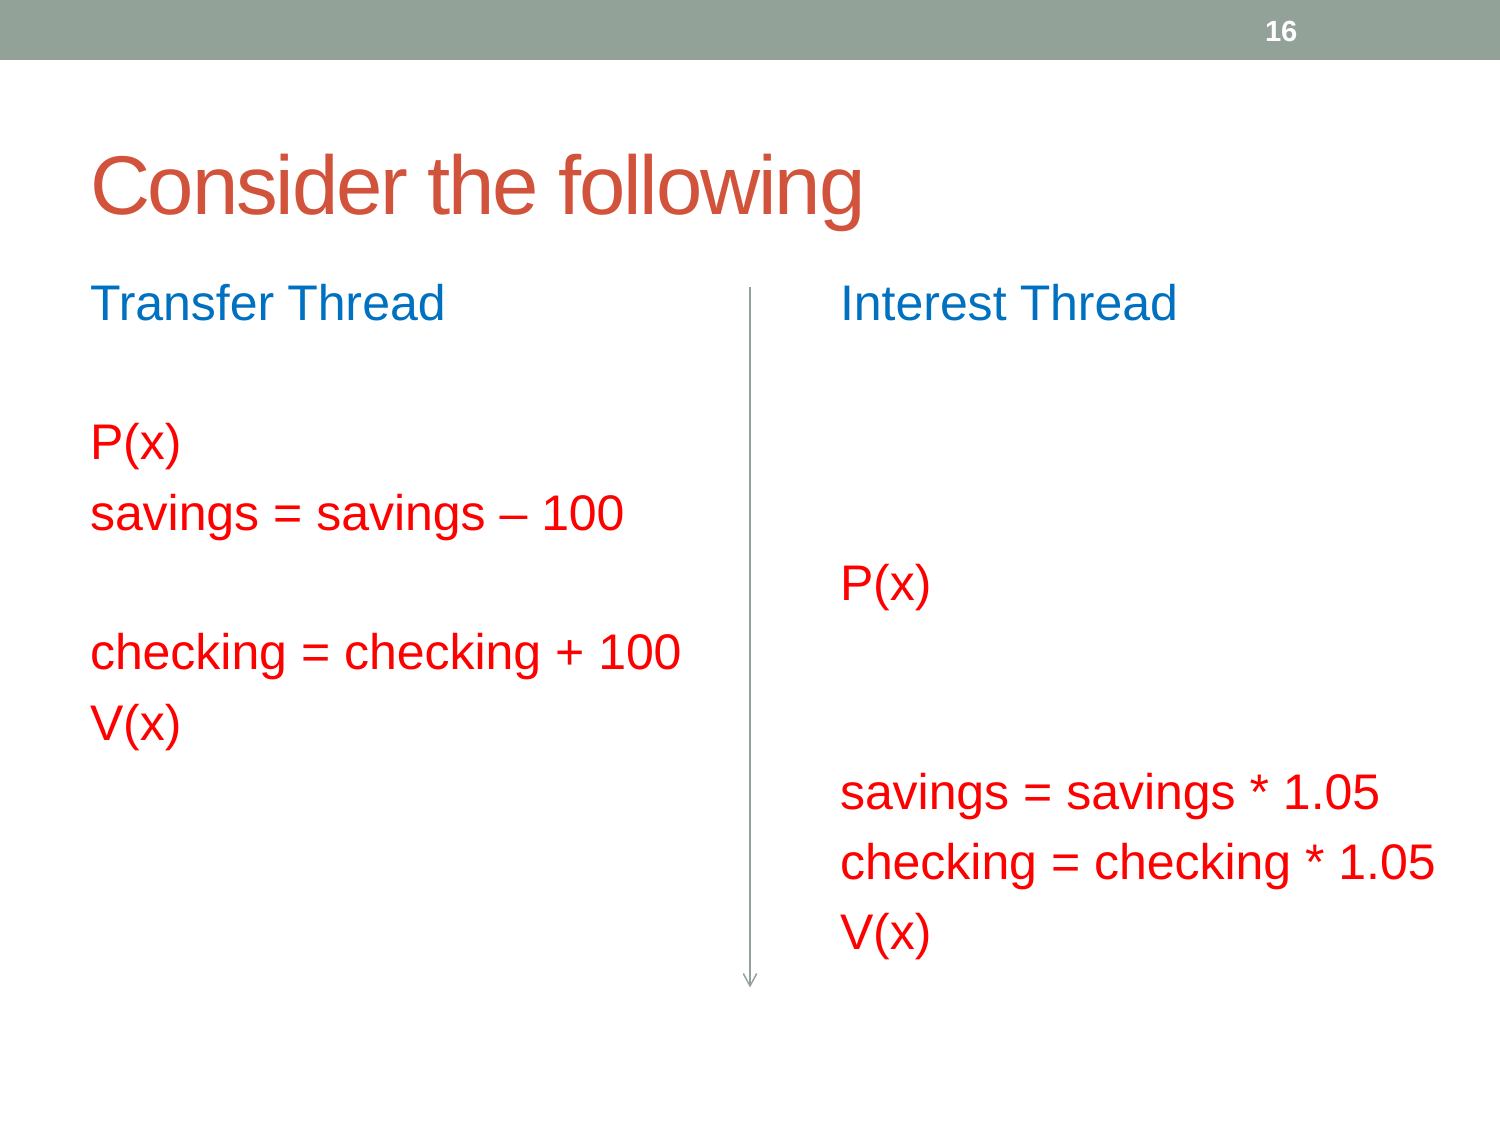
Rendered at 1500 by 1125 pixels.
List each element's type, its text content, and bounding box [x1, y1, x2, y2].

list Transfer Thread Interest Thread P(x) savings = savings – 100 P(x) checking = checking + 100 V(x) savings = savings * 1.05 checking = checking * 1.05 V(x) [75, 262, 1463, 1063]
slide_number 16 [1250, 3, 1425, 57]
title Consider the following [75, 99, 1425, 262]
